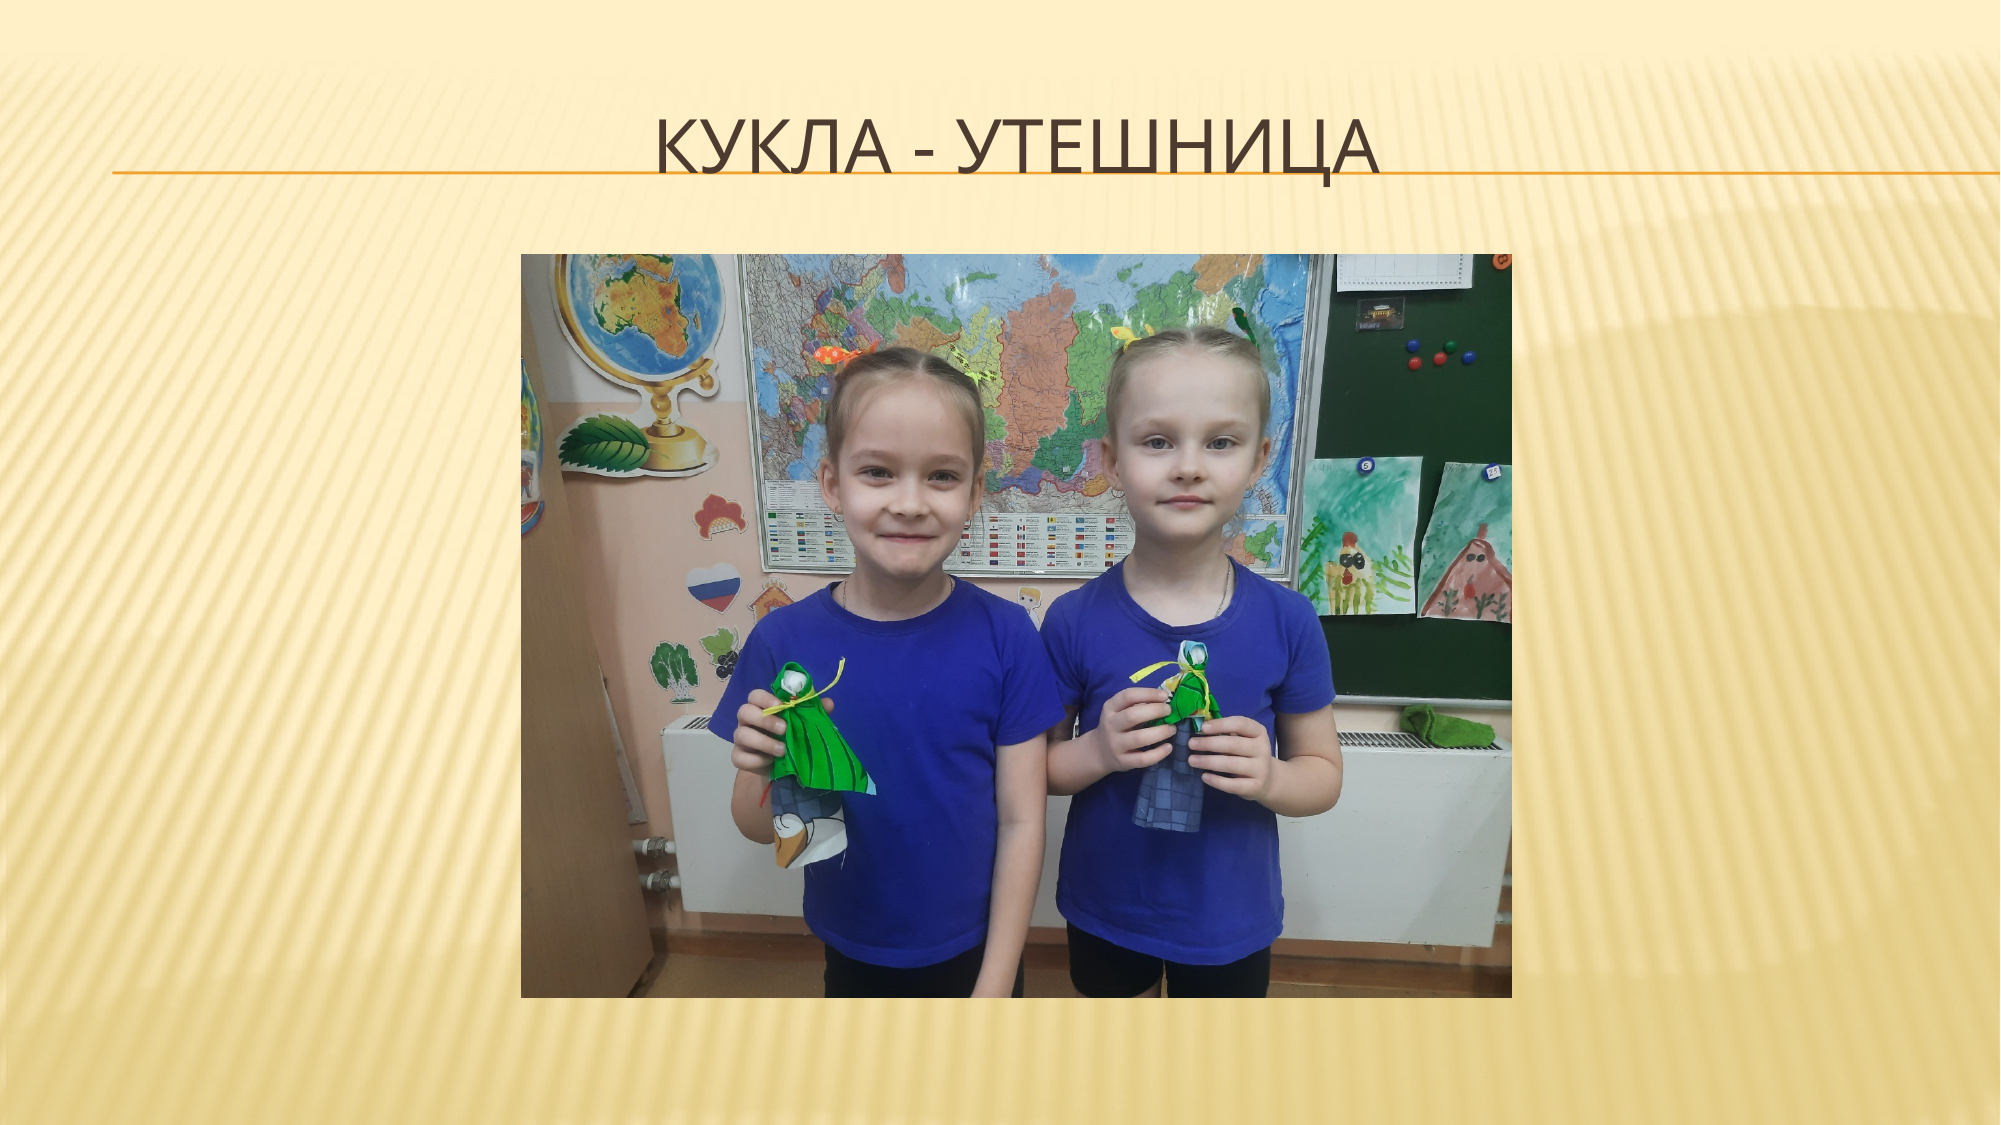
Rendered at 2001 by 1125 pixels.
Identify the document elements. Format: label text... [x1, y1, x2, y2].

title Кукла - Утешница [66, 75, 1967, 213]
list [521, 254, 1512, 998]
